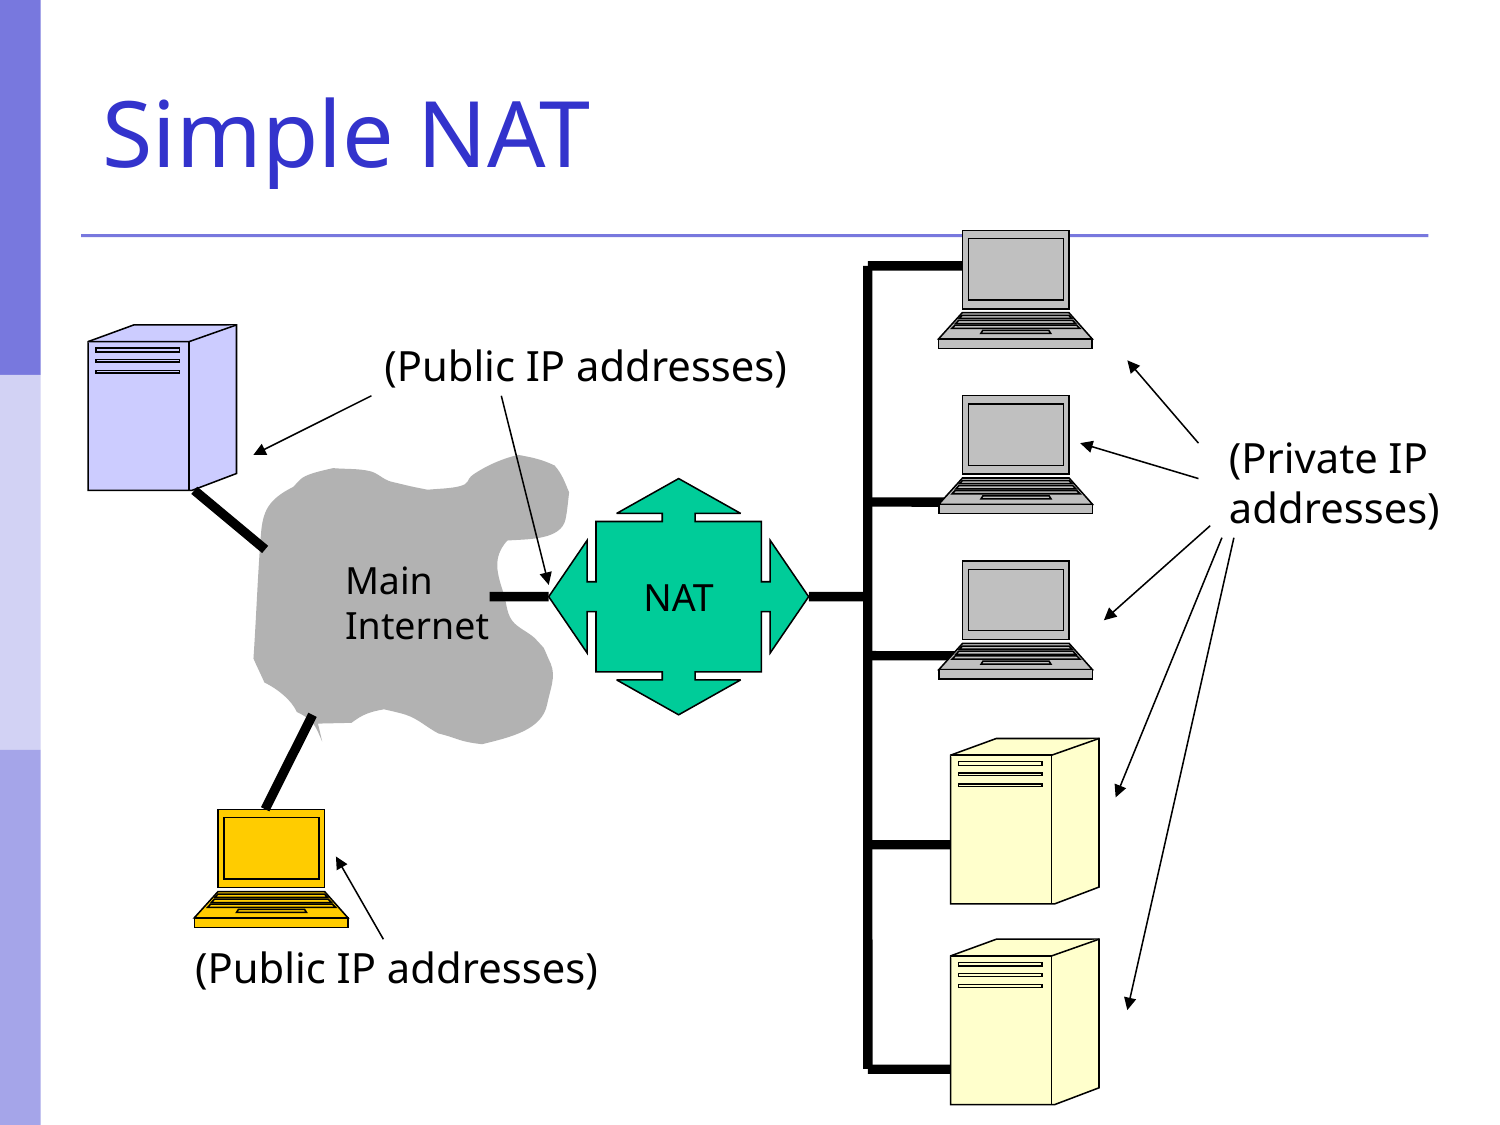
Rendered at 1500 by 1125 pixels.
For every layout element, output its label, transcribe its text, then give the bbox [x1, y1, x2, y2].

text_box [218, 809, 325, 888]
text_box [1103, 525, 1211, 621]
text_box [962, 230, 1069, 309]
text_box [938, 312, 1093, 349]
text_box (Public IP addresses) [369, 331, 803, 397]
text_box [1124, 540, 1234, 1011]
text_box [950, 939, 1100, 1105]
text_box [501, 395, 552, 585]
text_box [938, 643, 1093, 680]
text_box [194, 891, 348, 928]
text_box NAT [548, 478, 809, 715]
text_box [253, 395, 372, 455]
text_box [253, 455, 553, 745]
text_box [517, 454, 570, 539]
title Simple NAT [87, 37, 1363, 226]
text_box Main Internet [330, 549, 505, 655]
text_box [962, 561, 1070, 640]
text_box [1127, 360, 1199, 444]
text_box [335, 856, 381, 934]
text_box [950, 738, 1100, 904]
text_box [962, 395, 1070, 475]
text_box [1114, 540, 1222, 798]
text_box (Private IP addresses) [1214, 424, 1456, 540]
text_box [88, 324, 237, 491]
text_box [938, 477, 1093, 514]
text_box (Public IP addresses) [180, 934, 614, 1000]
text_box [1080, 440, 1199, 479]
